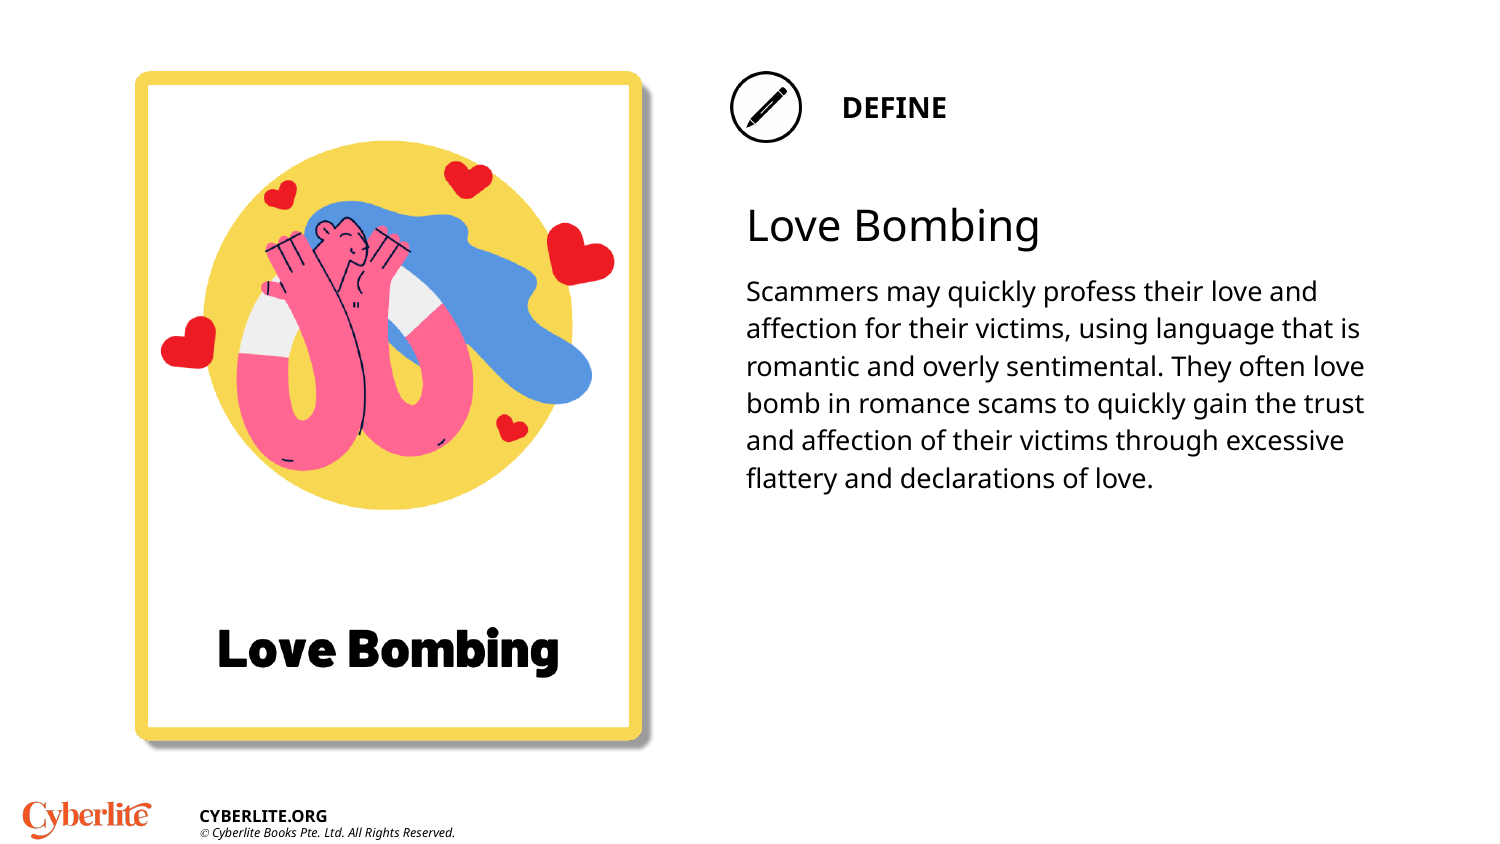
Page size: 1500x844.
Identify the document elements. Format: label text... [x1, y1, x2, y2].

picture [730, 71, 802, 143]
list Scammers may quickly profess their love and affection for their victims, using language that is romantic and overly sentimental. They often love bomb in romance scams to quickly gain the trust and affection of their victims through excessive flattery and declarations of love. [730, 254, 1426, 534]
picture [134, 71, 643, 741]
title DEFINE [826, 74, 1417, 140]
title Love Bombing [730, 161, 1435, 233]
picture [12, 792, 162, 844]
